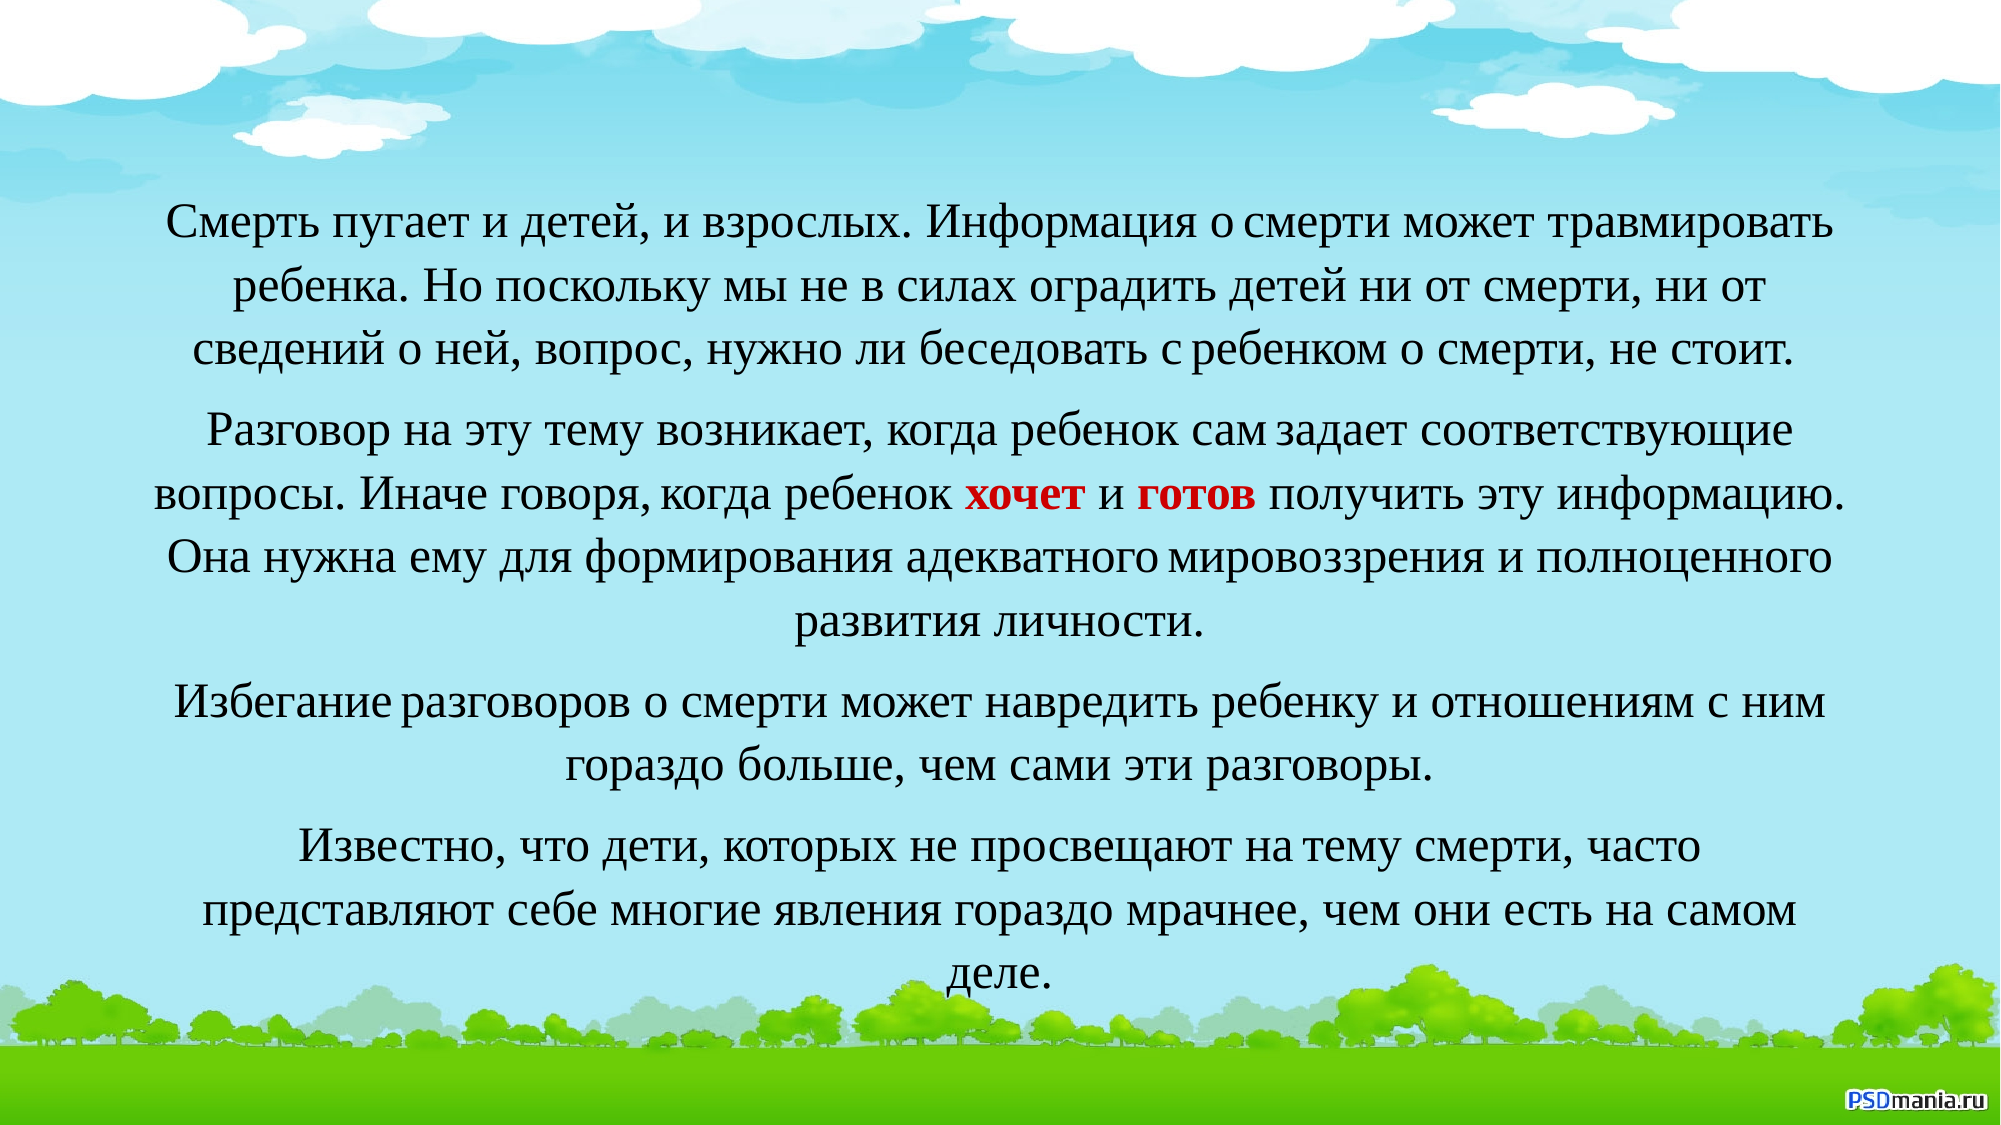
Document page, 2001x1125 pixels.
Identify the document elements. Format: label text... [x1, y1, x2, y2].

list Смерть пугает и детей, и взрослых. Информация о смерти может травмировать ребенка. Но поскольку мы не в силах оградить детей ни от смерти, ни от сведений о ней, вопрос, нужно ли беседовать с ребенком о смерти, не стоит. Разговор на эту тему возникает, когда ребенок сам задает соответствующие вопросы. Иначе говоря, когда ребенок хочет и готов получить эту информацию. Она нужна ему для формирования адекватного мировоззрения и полноценного развития личности. Избегание разговоров о смерти может навредить ребенку и отношениям с ним гораздо больше, чем сами эти разговоры. Известно, что дети, которых не просвещают на тему смерти, часто представляют себе многие явления гораздо мрачнее, чем они есть на самом деле. [137, 176, 1863, 1014]
picture [0, 0, 2001, 1125]
